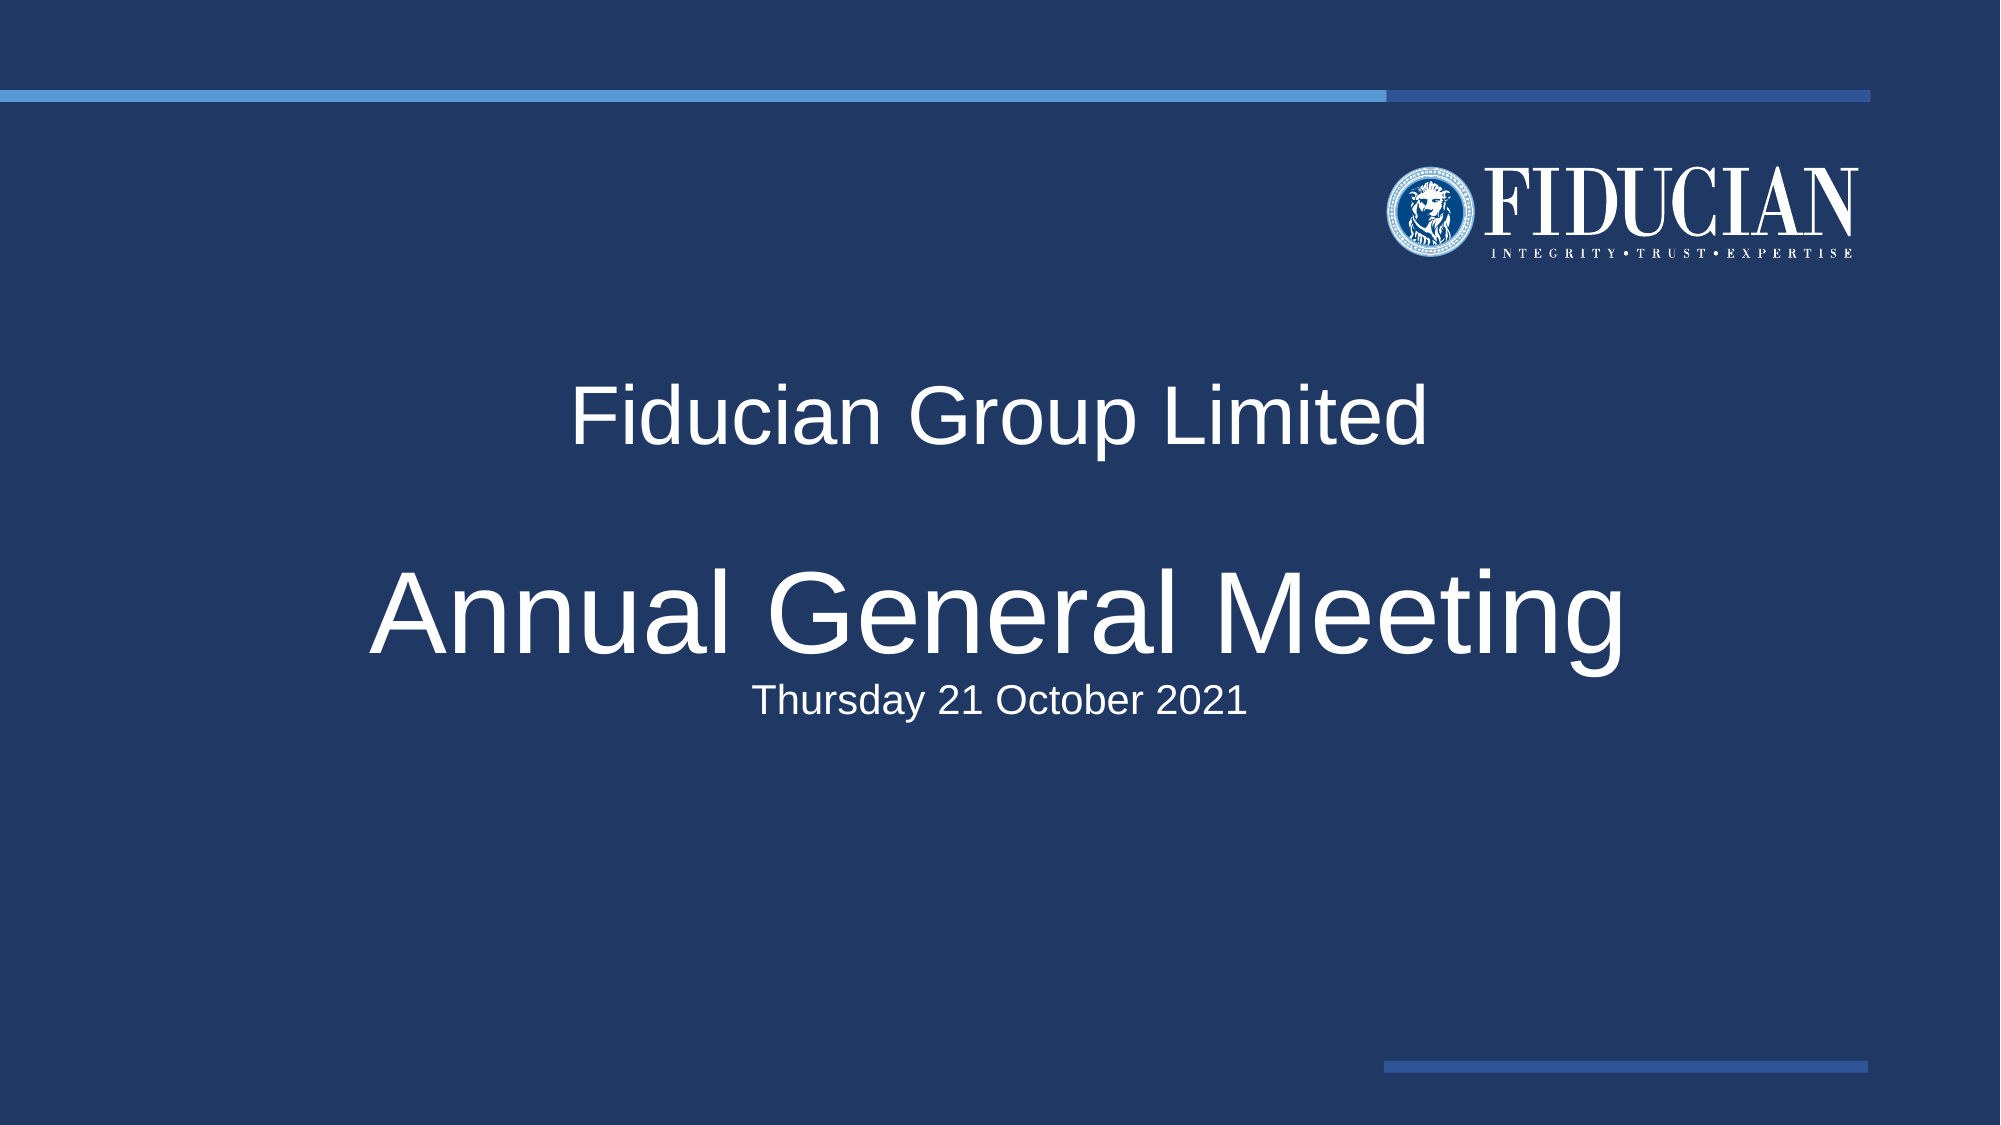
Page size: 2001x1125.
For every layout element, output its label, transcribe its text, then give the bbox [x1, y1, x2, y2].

title Fiducian Group Limited Annual General Meeting Thursday 21 October 2021 [249, 365, 1750, 768]
